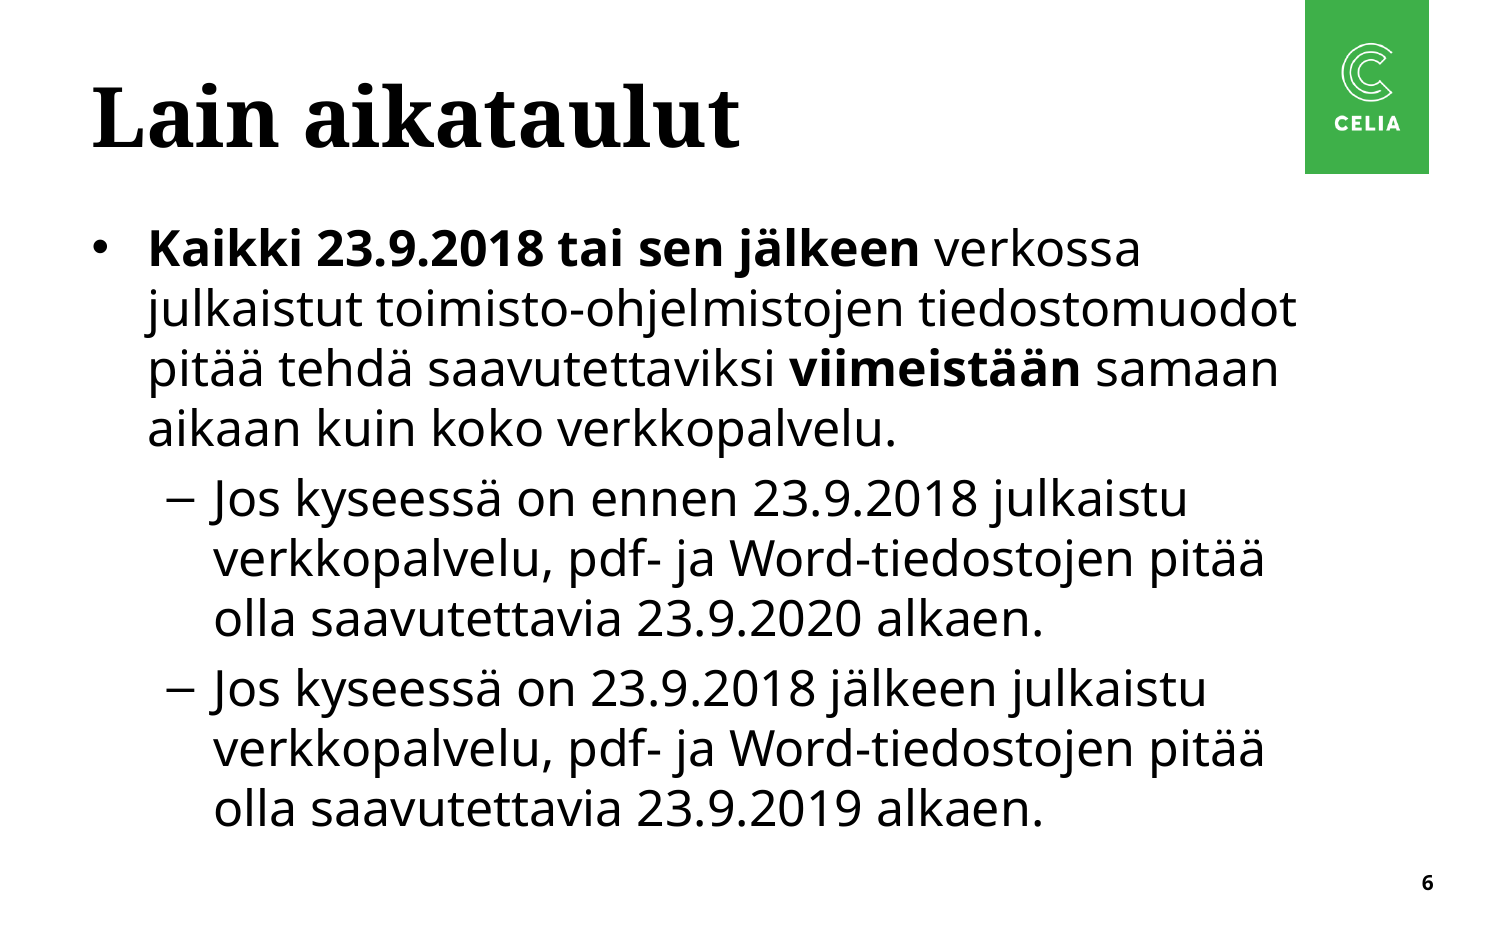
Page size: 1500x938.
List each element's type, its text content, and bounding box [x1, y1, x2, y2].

title Lain aikataulut [76, 56, 1247, 208]
picture [1305, 0, 1429, 174]
slide_number 6 [1098, 862, 1449, 913]
list Kaikki 23.9.2018 tai sen jälkeen verkossa julkaistut toimisto-ohjelmistojen tiedostomuodot pitää tehdä saavutettaviksi viimeistään samaan aikaan kuin koko verkkopalvelu. Jos kyseessä on ennen 23.9.2018 julkaistu verkkopalvelu, pdf- ja Word-tiedostojen pitää olla saavutettavia 23.9.2020 alkaen. Jos kyseessä on 23.9.2018 jälkeen julkaistu verkkopalvelu, pdf- ja Word-tiedostojen pitää olla saavutettavia 23.9.2019 alkaen. [76, 208, 1365, 871]
